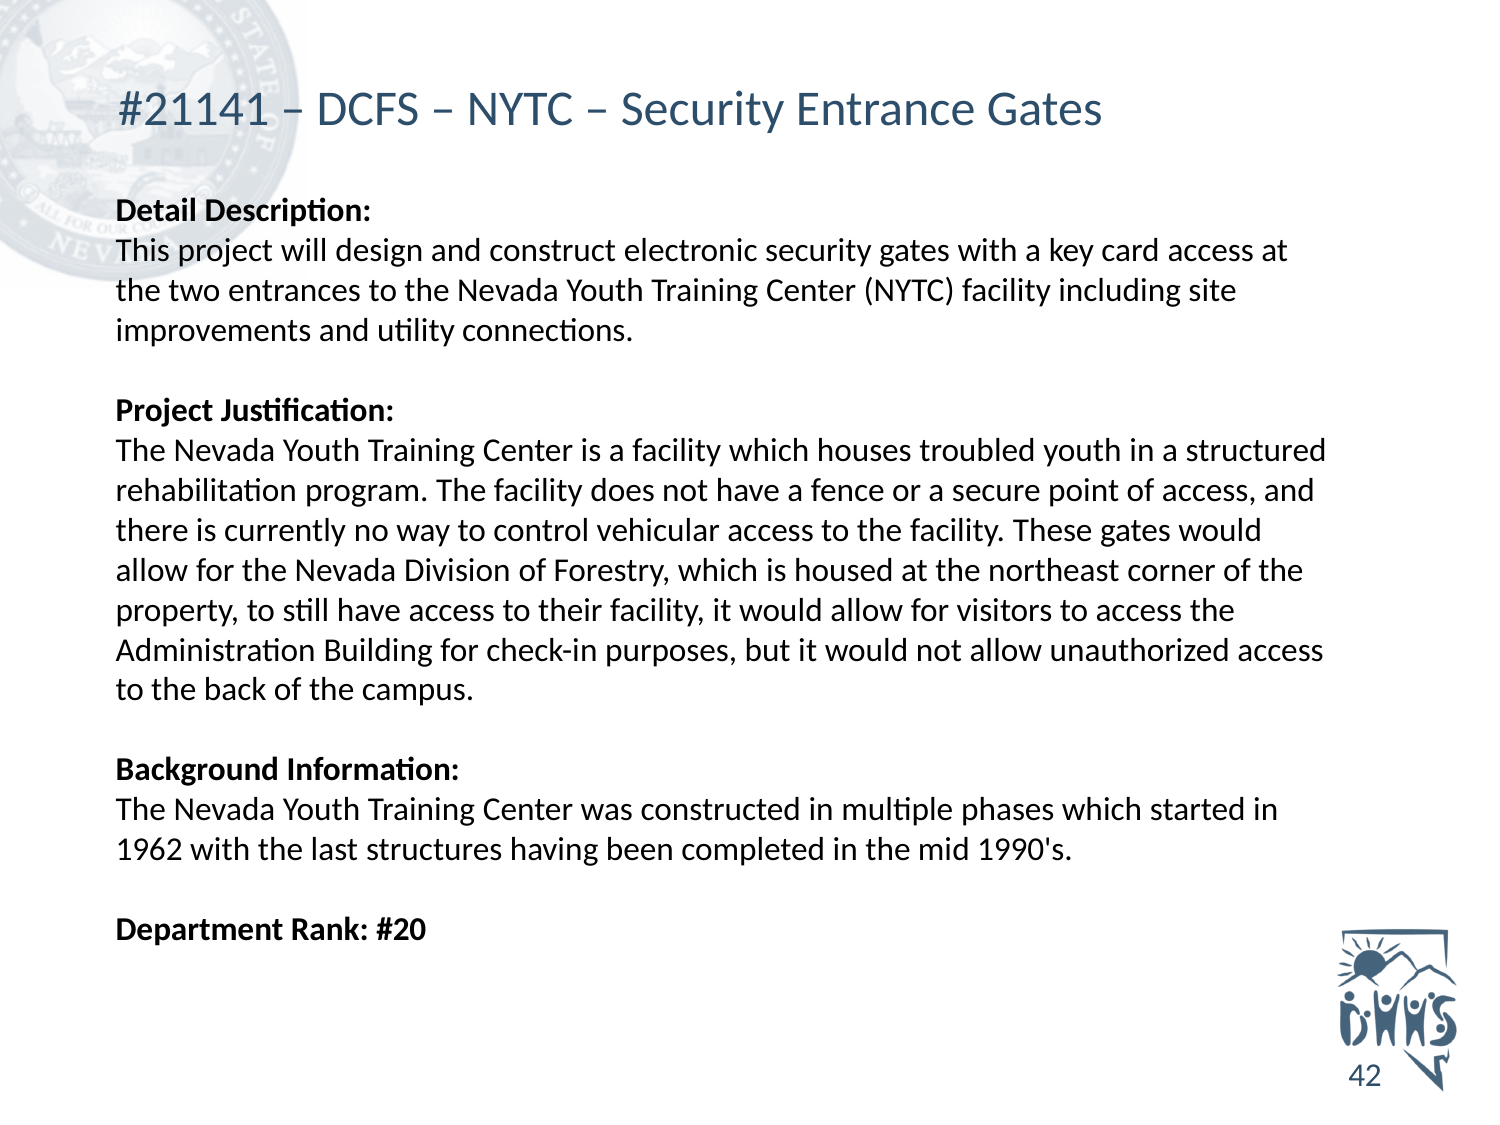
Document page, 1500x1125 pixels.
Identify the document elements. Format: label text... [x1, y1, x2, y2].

picture [1351, 928, 1461, 1098]
title #21141 – DCFS – NYTC – Security Entrance Gates [103, 0, 1500, 218]
slide_number 42 [1059, 1042, 1397, 1103]
list Detail Description: This project will design and construct electronic security gates with a key card access at the two entrances to the Nevada Youth Training Center (NYTC) facility including site improvements and utility connections. Project Justification: The Nevada Youth Training Center is a facility which houses troubled youth in a structured rehabilitation program. The facility does not have a fence or a secure point of access, and there is currently no way to control vehicular access to the facility. These gates would allow for the Nevada Division of Forestry, which is housed at the northeast corner of the property, to still have access to their facility, it would allow for visitors to access the Administration Building for check-in purposes, but it would not allow unauthorized access to the back of the campus. Background Information: The Nevada Youth Training Center was constructed in multiple phases which started in 1962 with the last structures having been completed in the mid 1990's. Department Rank: #20 [81, 181, 1351, 1043]
